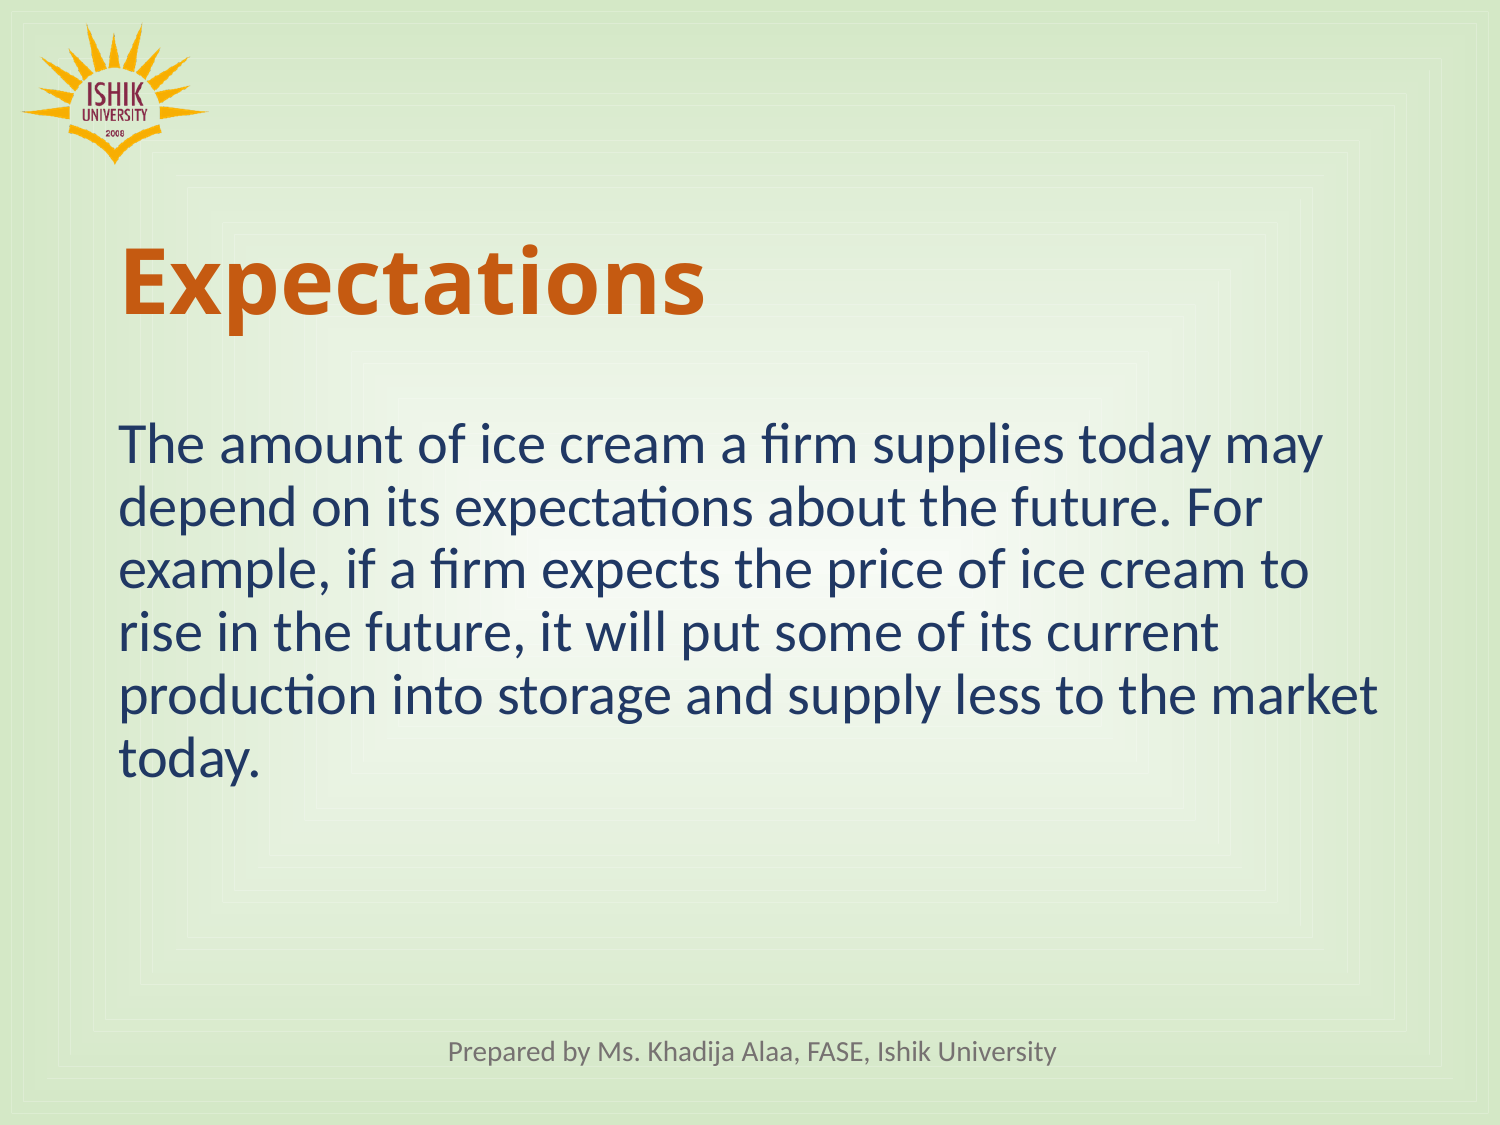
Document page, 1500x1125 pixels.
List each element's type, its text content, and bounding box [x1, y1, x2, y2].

list The amount of ice cream a firm supplies today may depend on its expectations about the future. For example, if a firm expects the price of ice cream to rise in the future, it will put some of its current production into storage and supply less to the market today. [103, 405, 1397, 1025]
title Expectations [103, 176, 1397, 394]
footer Prepared by Ms. Khadija Alaa, FASE, Ishik University [260, 1025, 1271, 1115]
picture [20, 22, 209, 165]
